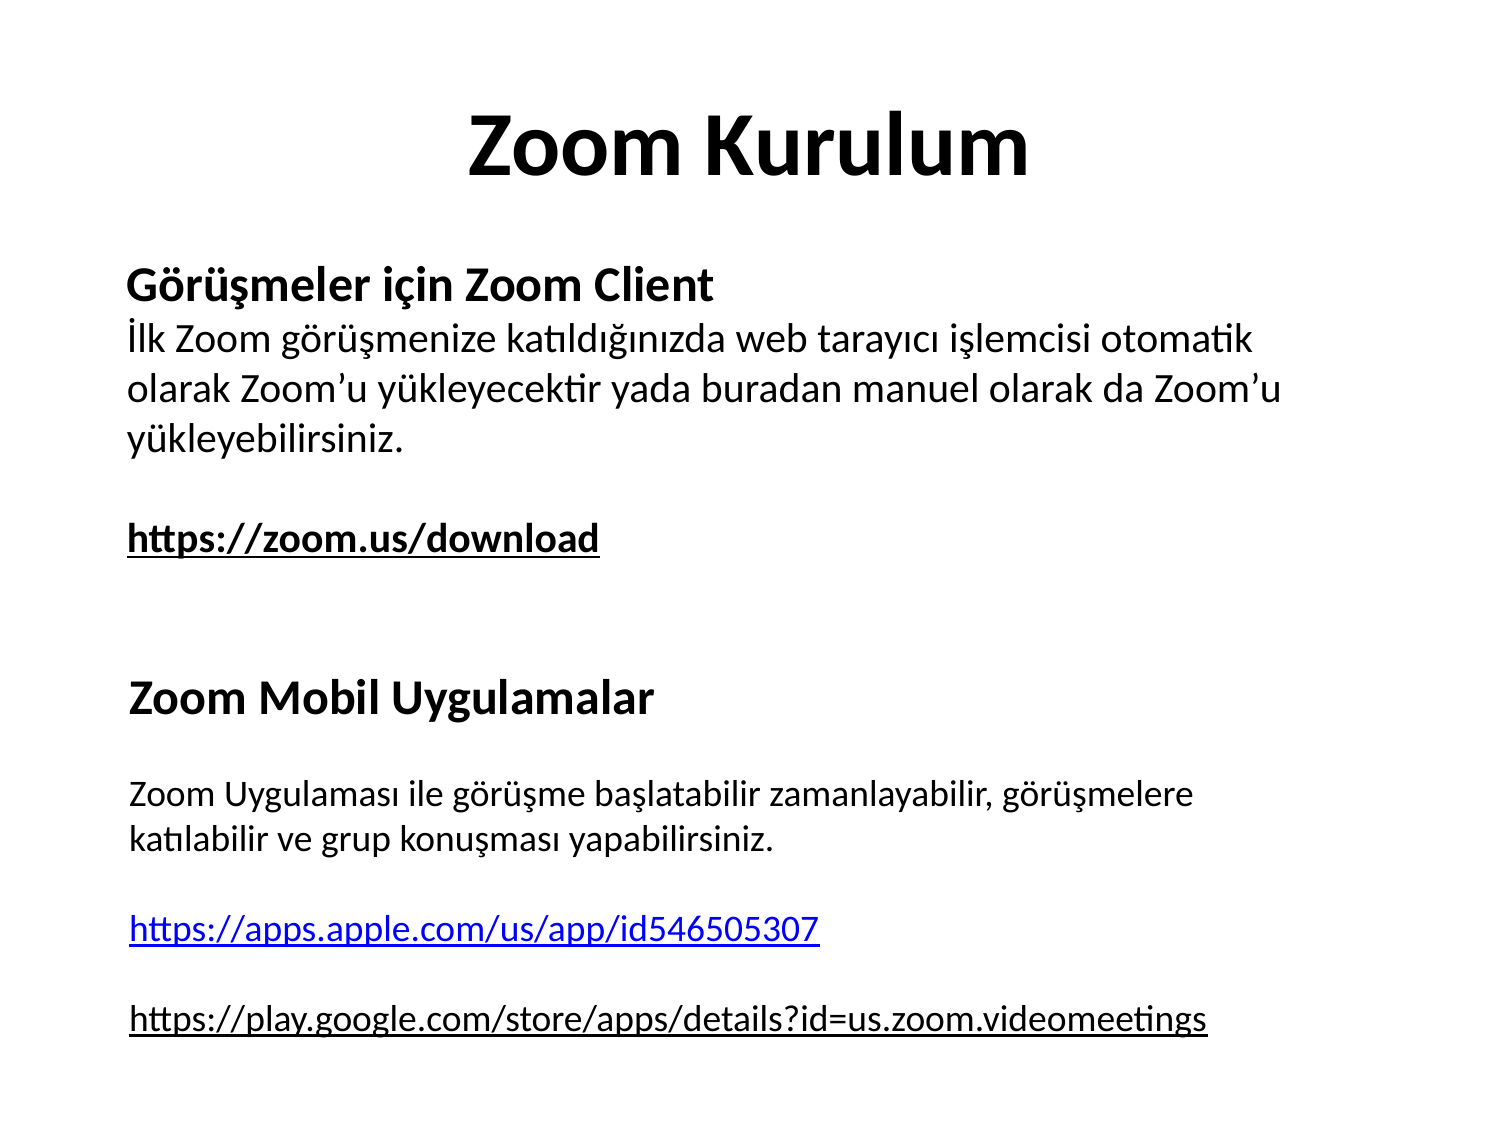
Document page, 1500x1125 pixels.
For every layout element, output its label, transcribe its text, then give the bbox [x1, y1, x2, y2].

text_box Zoom Mobil Uygulamalar Zoom Uygulaması ile görüşme başlatabilir zamanlayabilir, görüşmelere katılabilir ve grup konuşması yapabilirsiniz. https://apps.apple.com/us/app/id546505307 https://play.google.com/store/apps/details?id=us.zoom.videomeetings [114, 656, 1329, 1047]
title Zoom Kurulum [75, 45, 1425, 233]
text_box Görüşmeler için Zoom Client İlk Zoom görüşmenize katıldığınızda web tarayıcı işlemcisi otomatik olarak Zoom’u yükleyecektir yada buradan manuel olarak da Zoom’u yükleyebilirsiniz. https://zoom.us/download [112, 243, 1329, 569]
